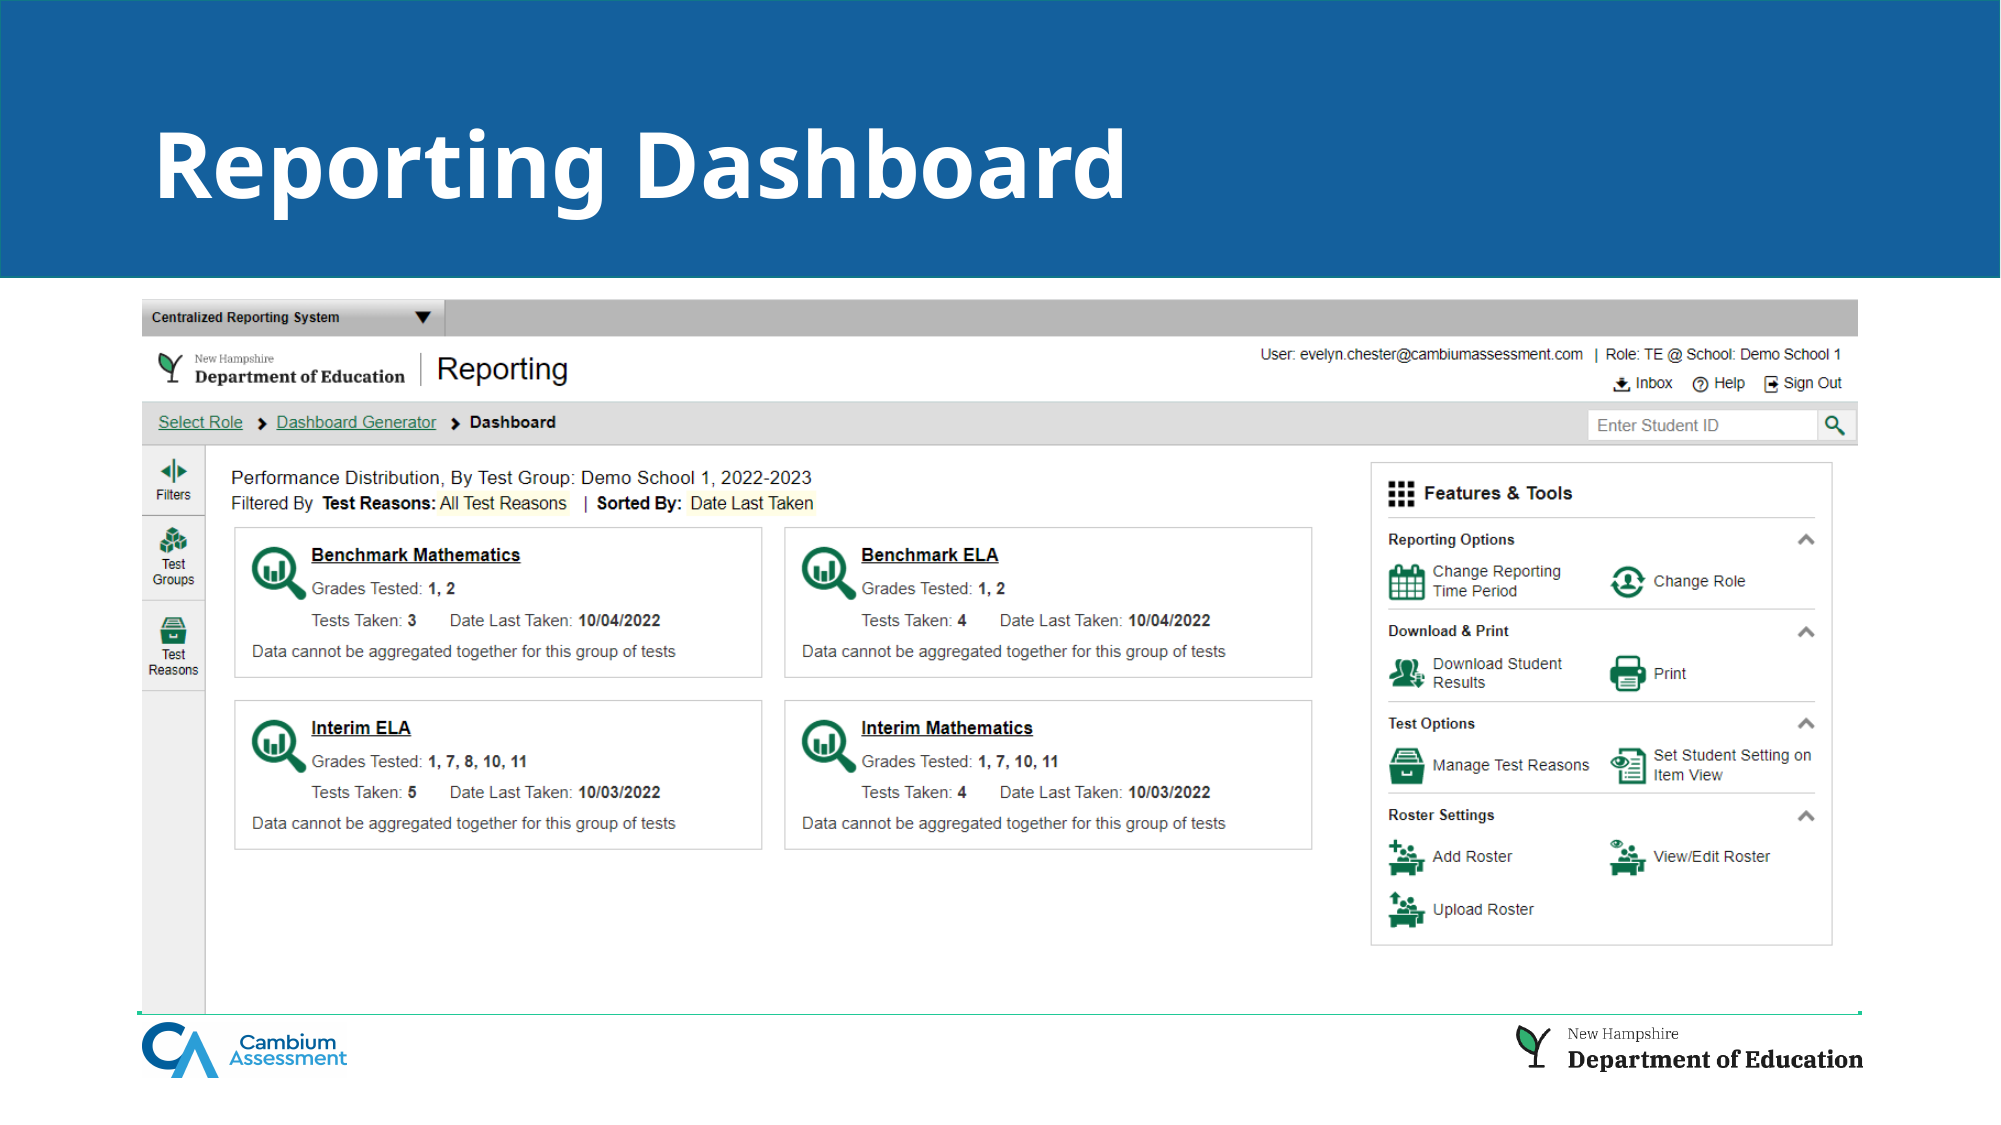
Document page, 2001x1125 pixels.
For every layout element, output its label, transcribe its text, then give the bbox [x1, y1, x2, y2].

picture [142, 1022, 347, 1078]
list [142, 299, 1858, 1014]
picture [1516, 1025, 1863, 1072]
title Reporting Dashboard [137, 59, 1863, 278]
